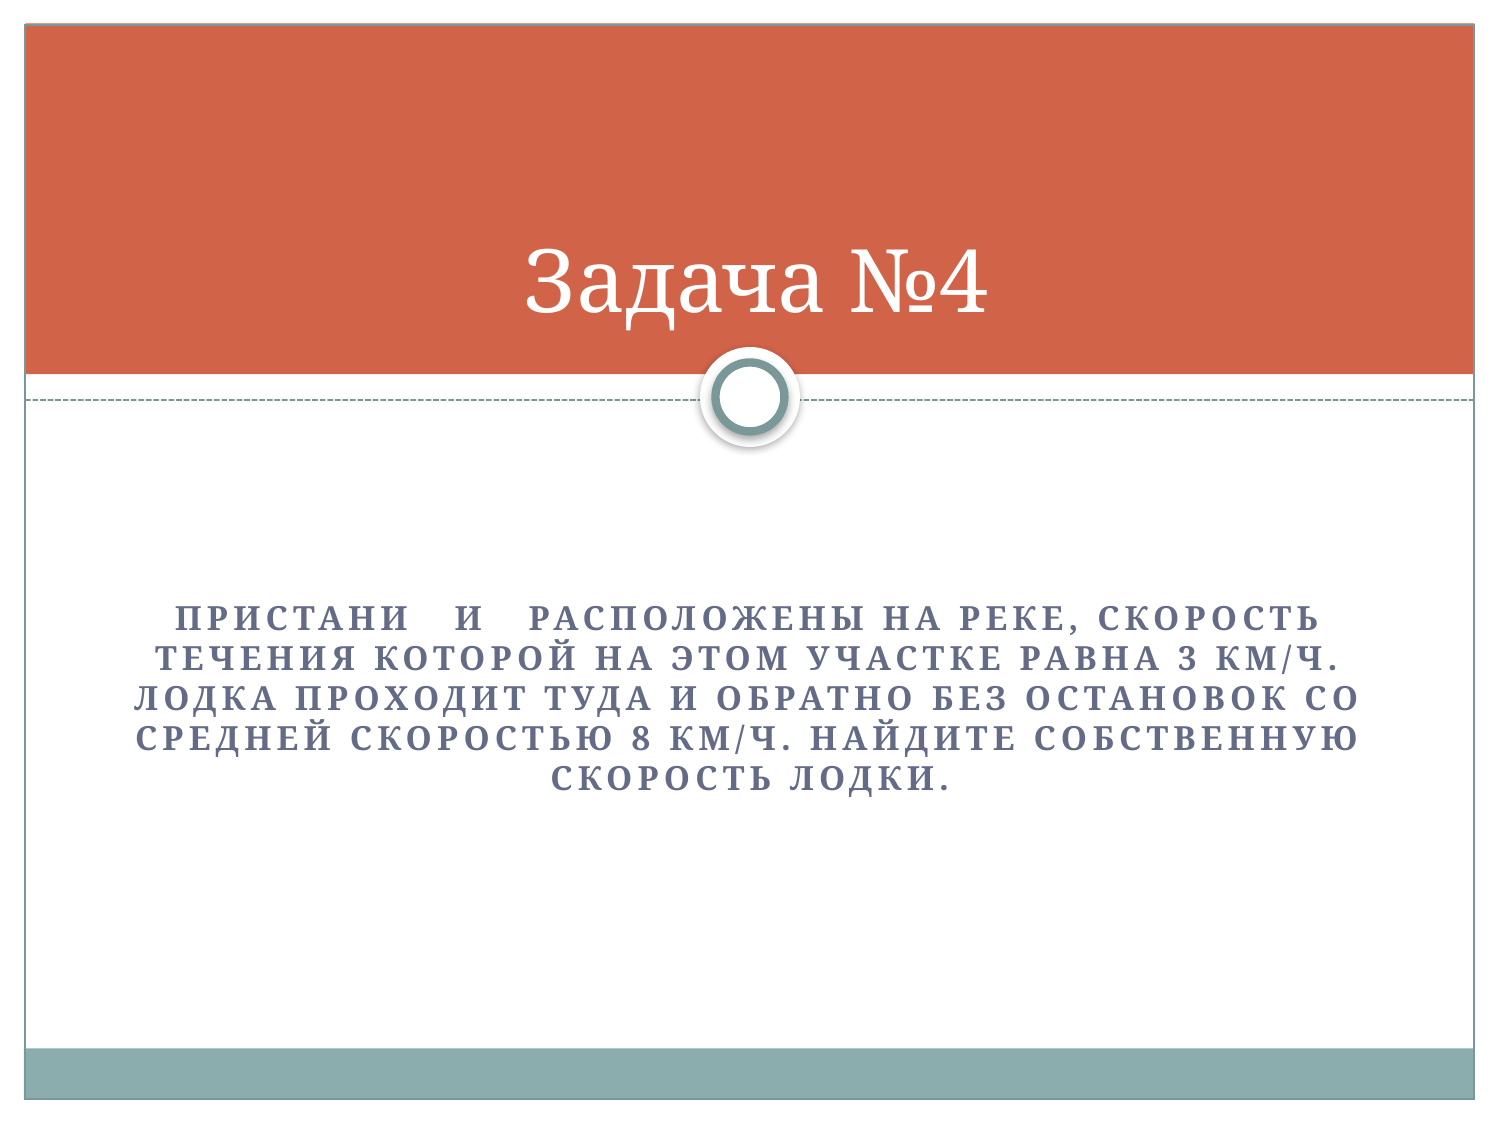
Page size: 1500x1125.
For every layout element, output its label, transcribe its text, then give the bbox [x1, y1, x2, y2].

title Задача №4 [118, 87, 1394, 338]
list Пристани и расположены на реке, скорость течения которой на этом участке равна 3 км/ч. Лодка проходит туда и обратно без остановок со средней скоростью 8 км/ч. Найдите собственную скорость лодки. [82, 450, 1418, 985]
